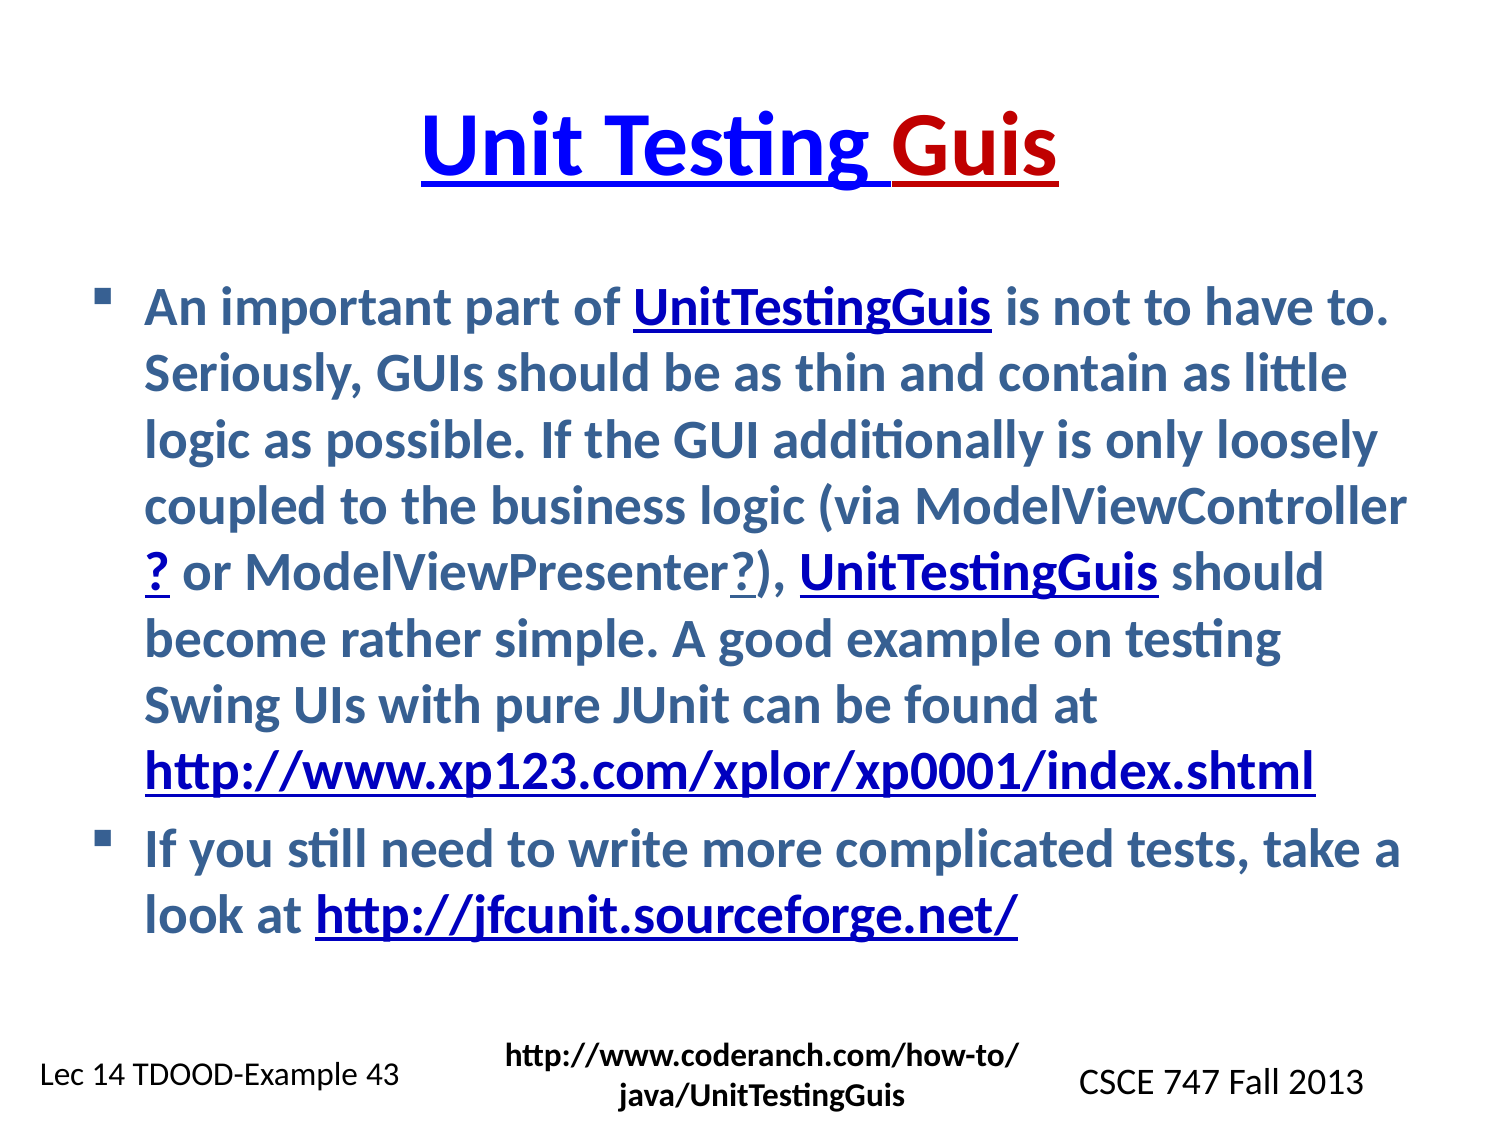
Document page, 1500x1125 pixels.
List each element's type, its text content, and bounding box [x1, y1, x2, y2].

footer http://www.coderanch.com/how-to/java/UnitTestingGuis [450, 1042, 1075, 1103]
list An important part of UnitTestingGuis is not to have to. Seriously, GUIs should be as thin and contain as little logic as possible. If the GUI additionally is only loosely coupled to the business logic (via ModelViewController? or ModelViewPresenter?), UnitTestingGuis should become rather simple. A good example on testing Swing UIs with pure JUnit can be found at http://www.xp123.com/xplor/xp0001/index.shtml If you still need to write more complicated tests, take a look at http://jfcunit.sourceforge.net/ [75, 262, 1425, 1005]
title Unit Testing Guis [75, 45, 1425, 233]
